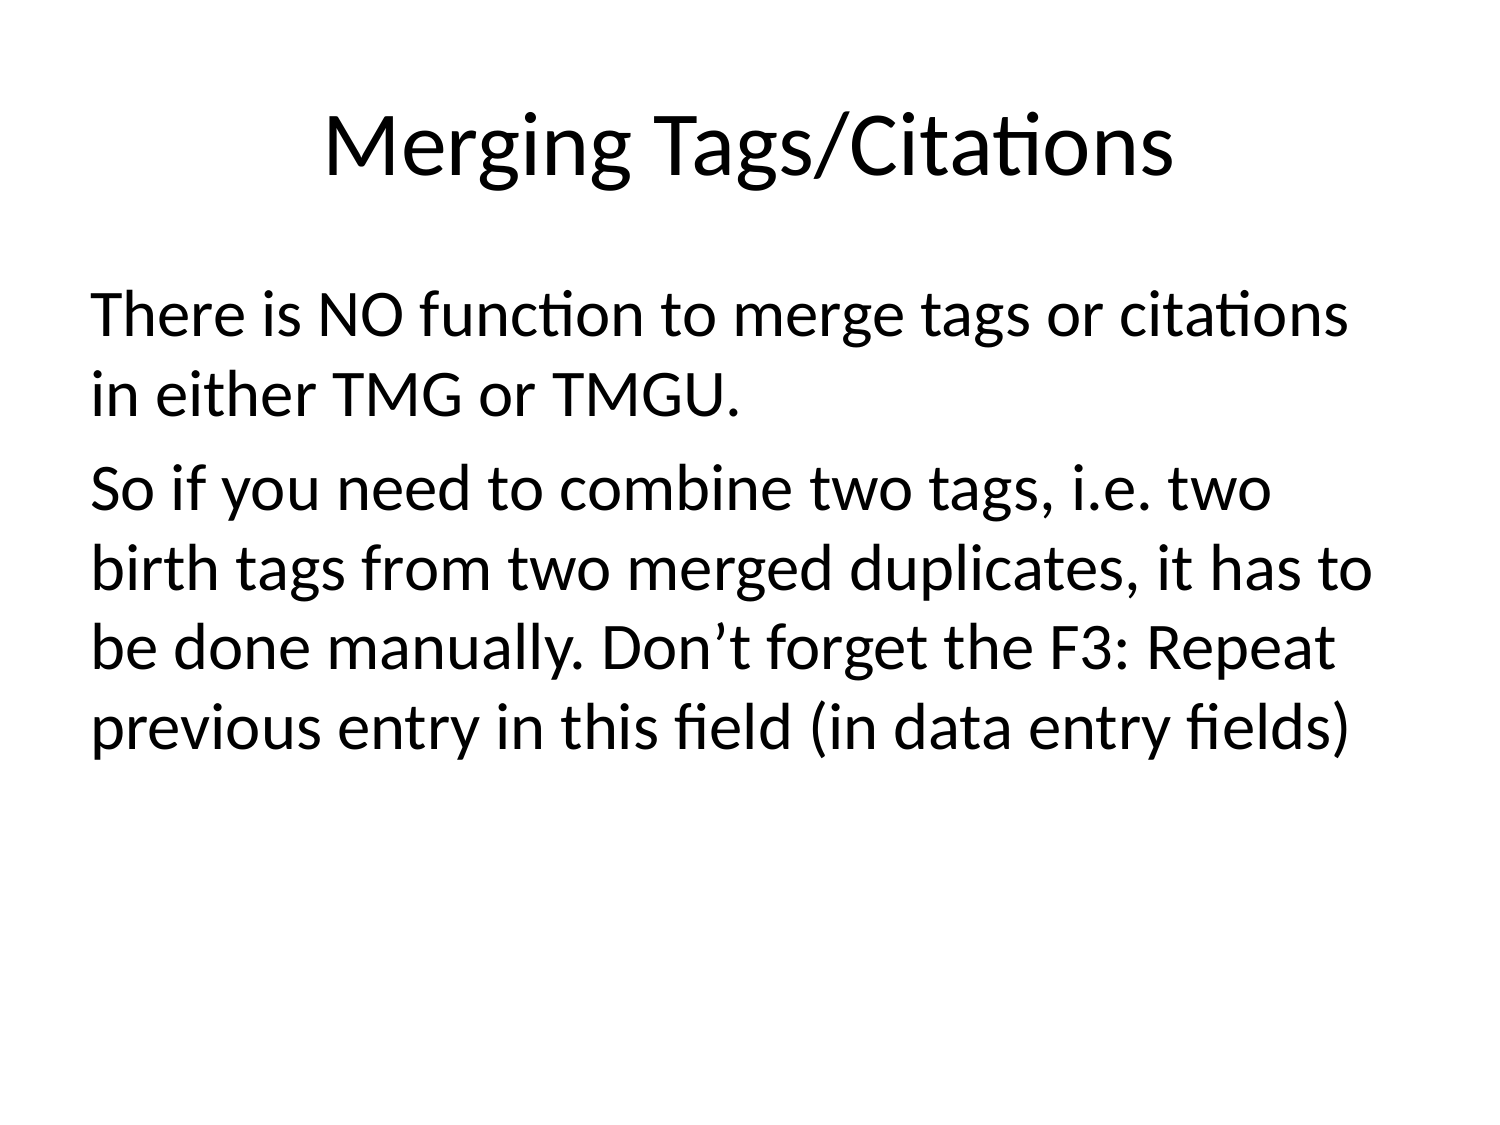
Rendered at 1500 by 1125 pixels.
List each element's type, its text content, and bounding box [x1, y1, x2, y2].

title Merging Tags/Citations [75, 45, 1425, 233]
list There is NO function to merge tags or citations in either TMG or TMGU. So if you need to combine two tags, i.e. two birth tags from two merged duplicates, it has to be done manually. Don’t forget the F3: Repeat previous entry in this field (in data entry fields) [75, 262, 1425, 1005]
